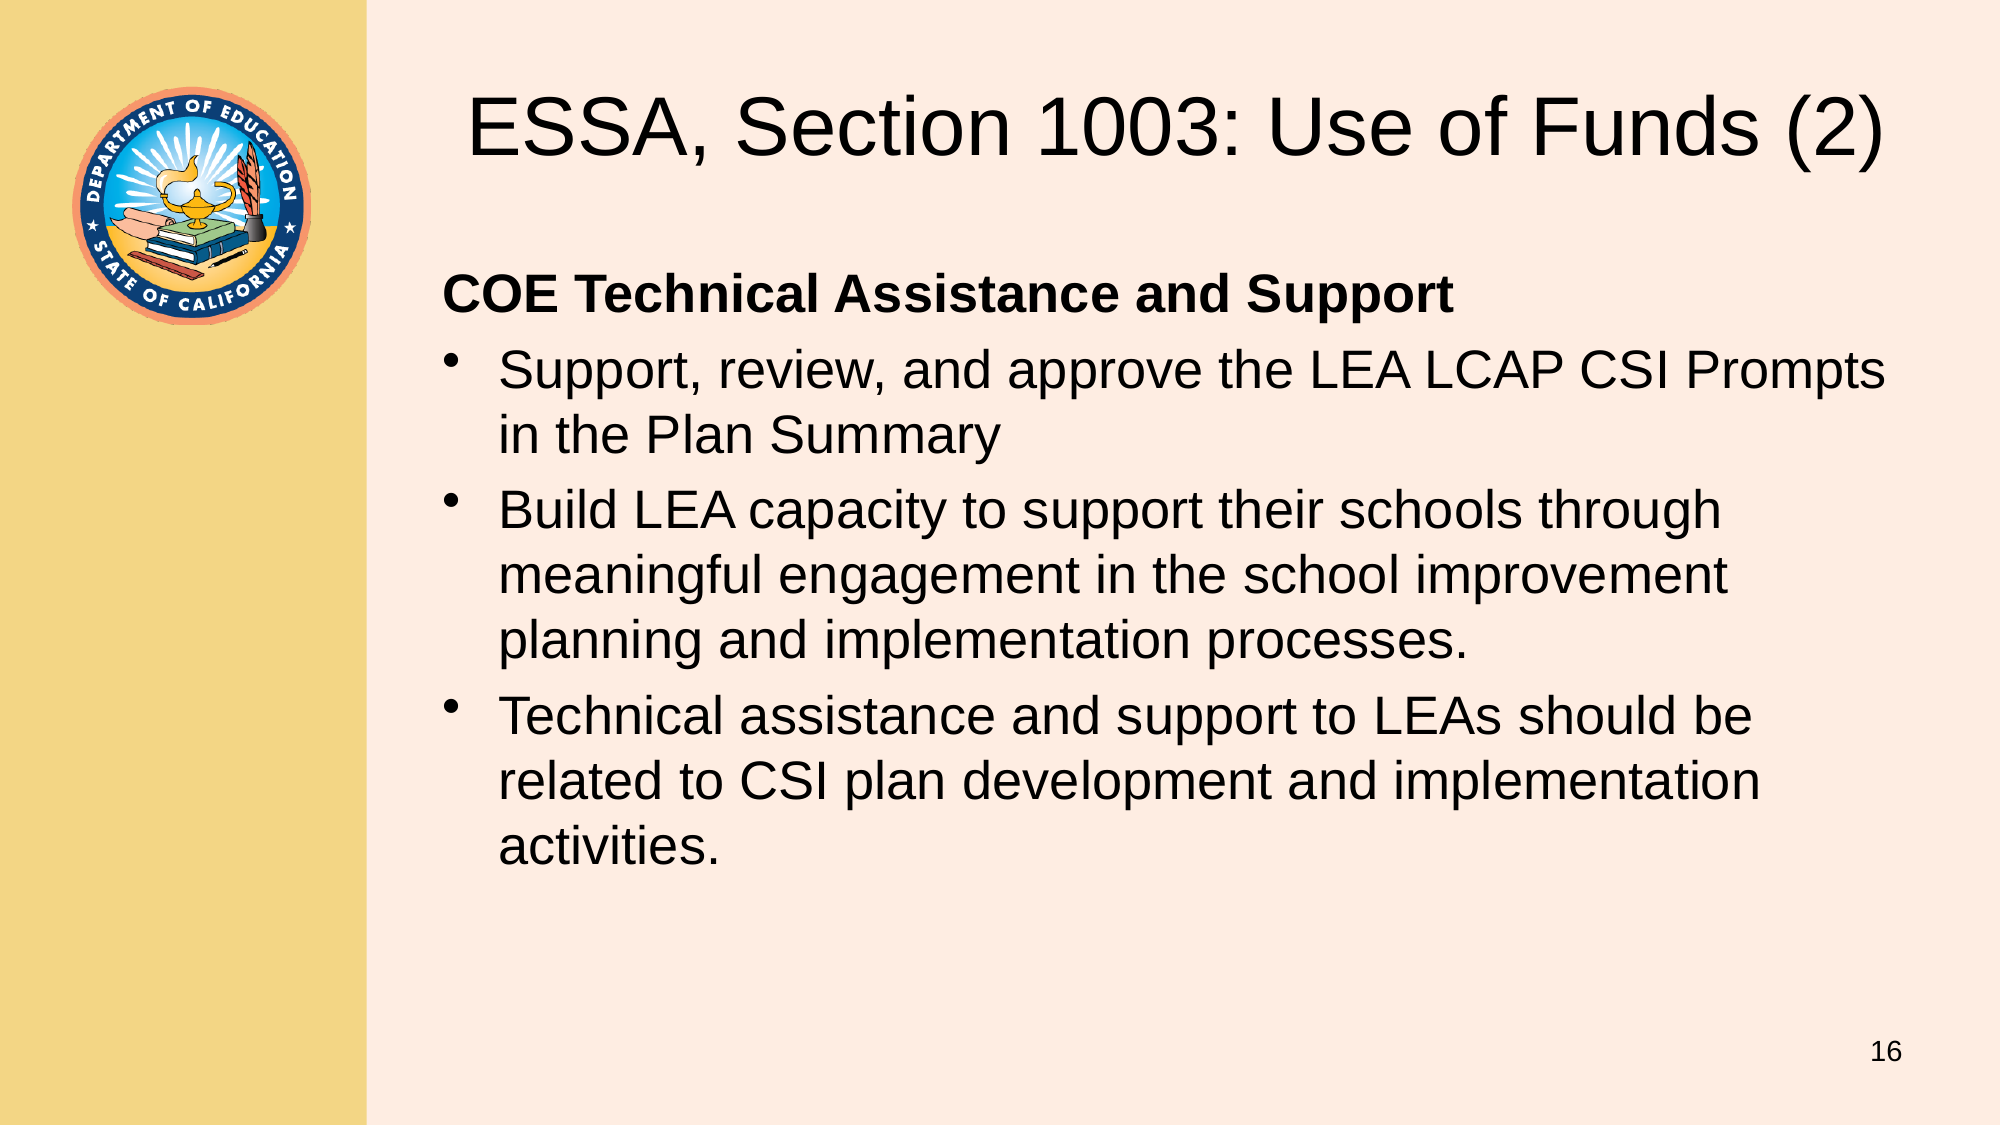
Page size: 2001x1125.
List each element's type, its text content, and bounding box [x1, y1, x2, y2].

title ESSA, Section 1003: Use of Funds (2) [427, 28, 1928, 217]
list COE Technical Assistance and Support Support, review, and approve the LEA LCAP CSI Prompts in the Plan Summary Build LEA capacity to support their schools through meaningful engagement in the school improvement planning and implementation processes. Technical assistance and support to LEAs should be related to CSI plan development and implementation activities. [427, 250, 1928, 926]
slide_number 16 [1551, 1025, 1918, 1100]
picture [72, 86, 311, 325]
